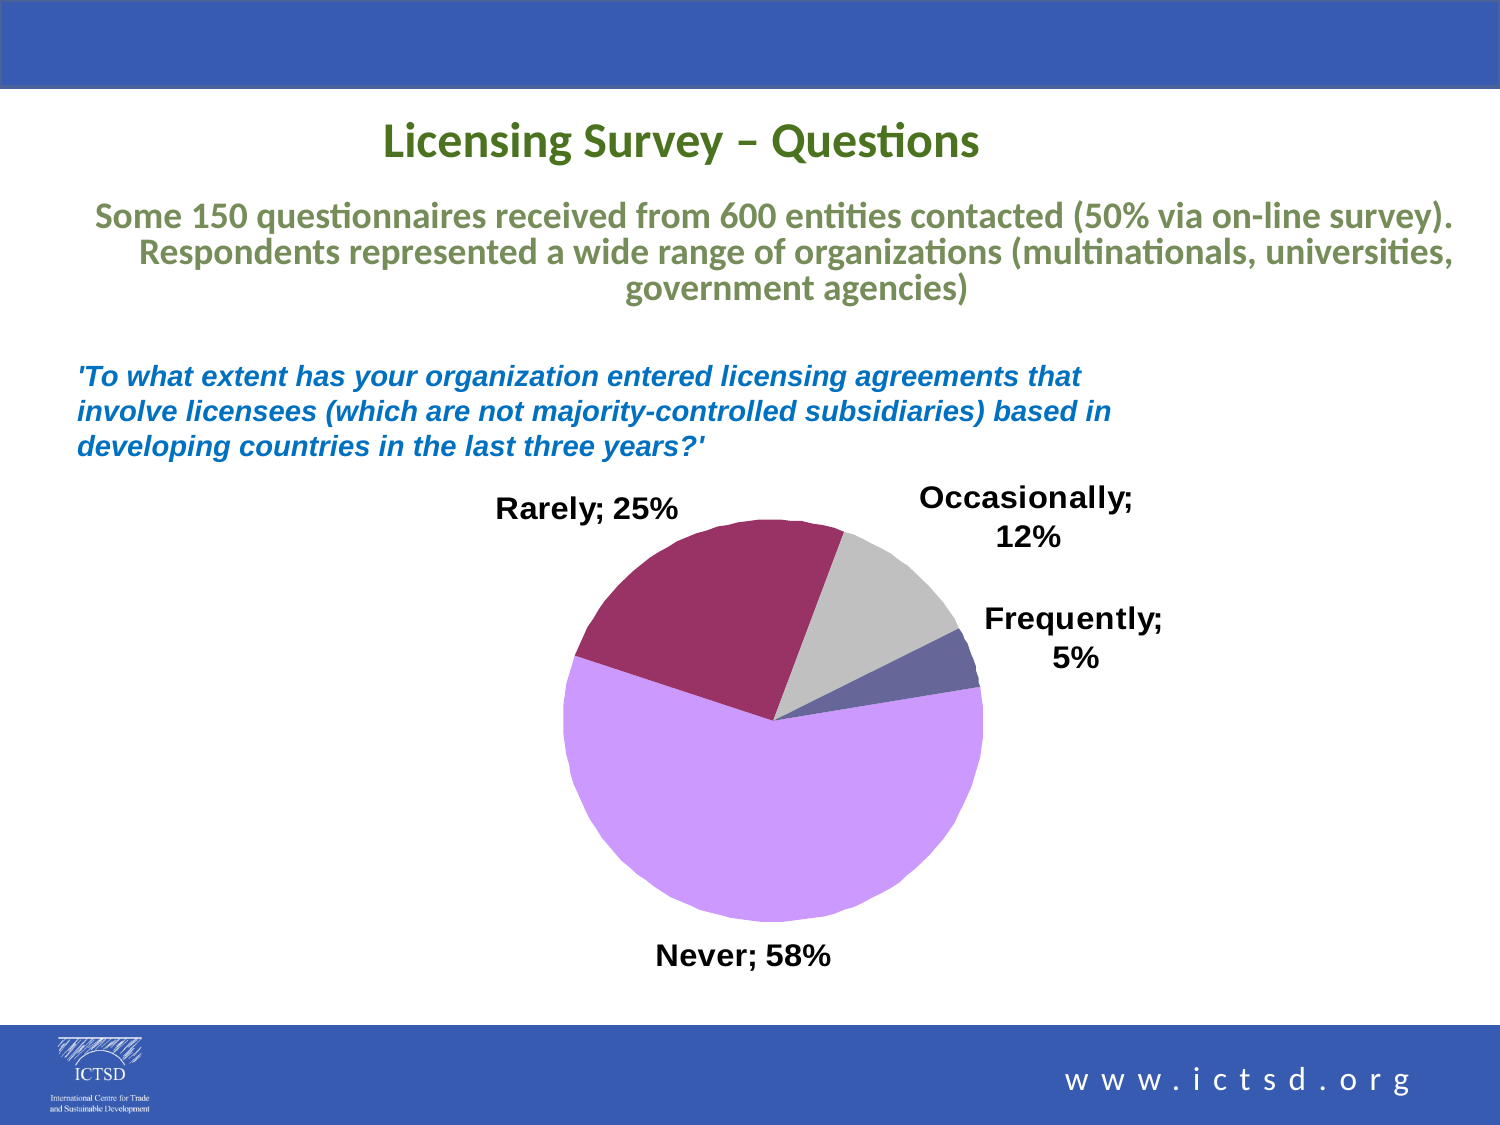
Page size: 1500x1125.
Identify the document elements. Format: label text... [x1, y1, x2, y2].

text_box [0, 0, 1500, 89]
text_box 'To what extent has your organization entered licensing agreements that involve licensees (which are not majority-controlled subsidiaries) based in developing countries in the last three years?' [62, 388, 169, 470]
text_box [0, 1024, 1500, 1125]
text_box Licensing Survey – Questions [49, 99, 1325, 175]
text_box Some 150 questionnaires received from 600 entities contacted (50% via on-line survey). Respondents represented a wide range of organizations (multinationals, universities, government agencies) [50, 200, 1500, 388]
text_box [174, 337, 1322, 1023]
